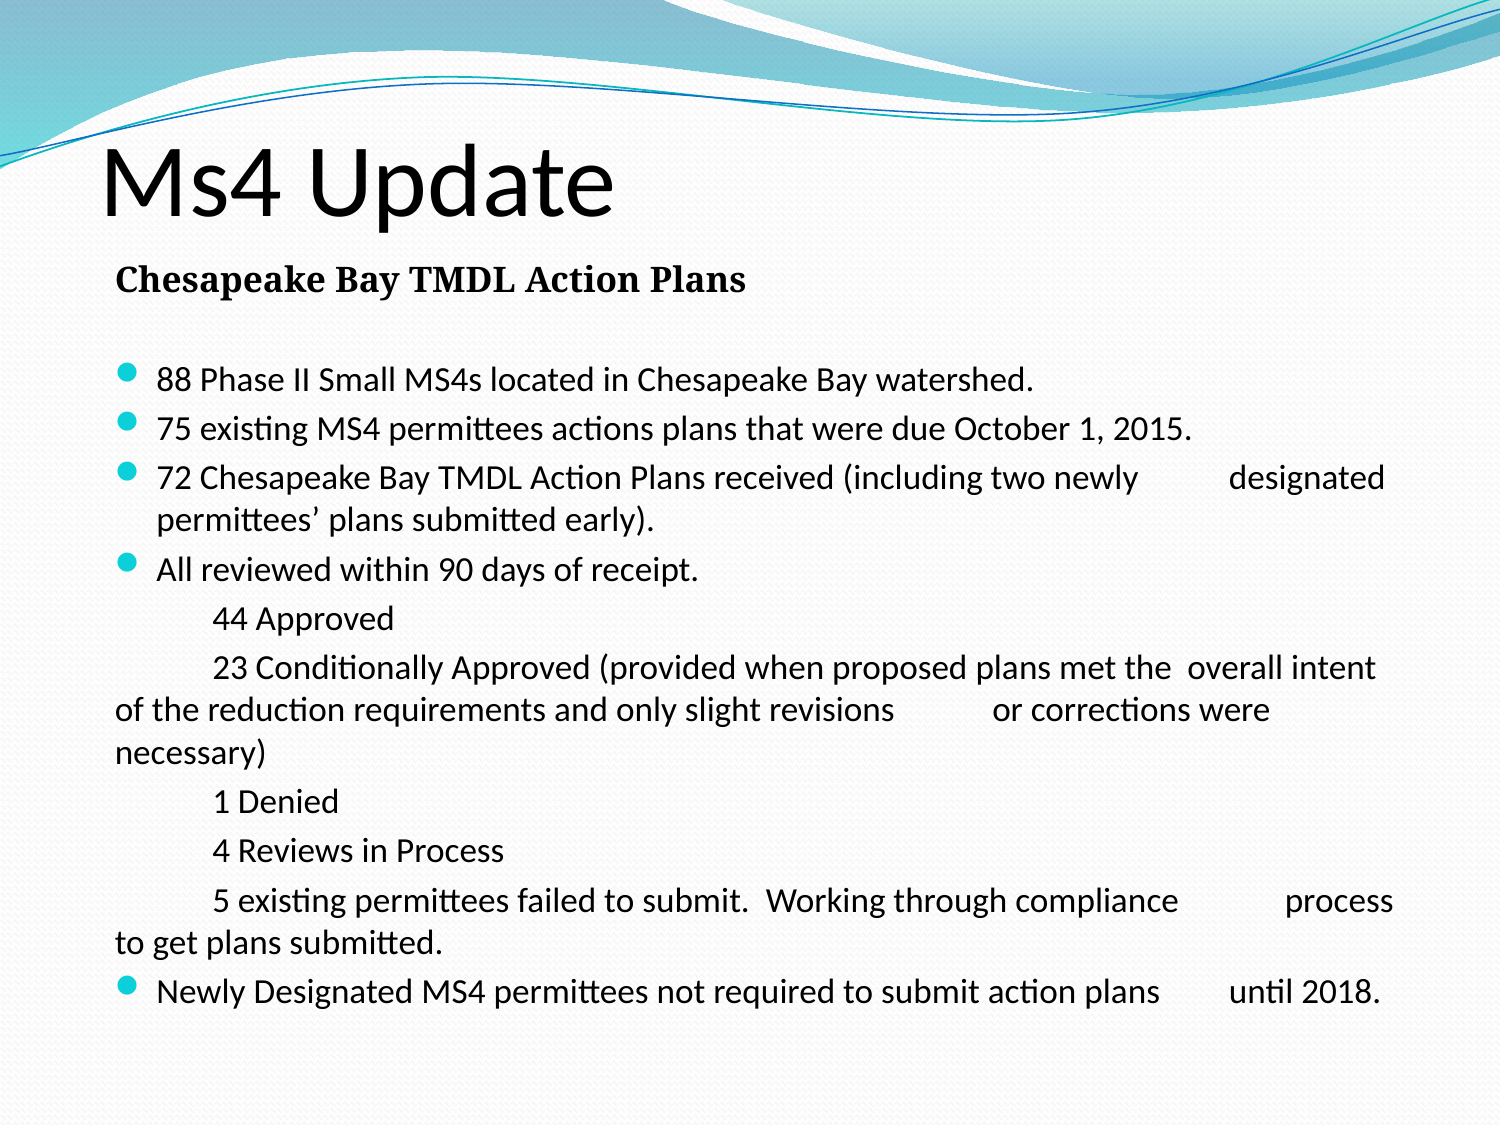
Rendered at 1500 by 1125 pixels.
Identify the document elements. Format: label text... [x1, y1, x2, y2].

title Ms4 Update [99, 99, 1425, 238]
list Chesapeake Bay TMDL Action Plans 88 Phase II Small MS4s located in Chesapeake Bay watershed. 75 existing MS4 permittees actions plans that were due October 1, 2015. 72 Chesapeake Bay TMDL Action Plans received (including two newly designated permittees’ plans submitted early). All reviewed within 90 days of receipt. 44 Approved 23 Conditionally Approved (provided when proposed plans met the overall intent of the reduction requirements and only slight revisions or corrections were necessary) 1 Denied 4 Reviews in Process 5 existing permittees failed to submit. Working through compliance process to get plans submitted. Newly Designated MS4 permittees not required to submit action plans until 2018. [99, 249, 1425, 1038]
